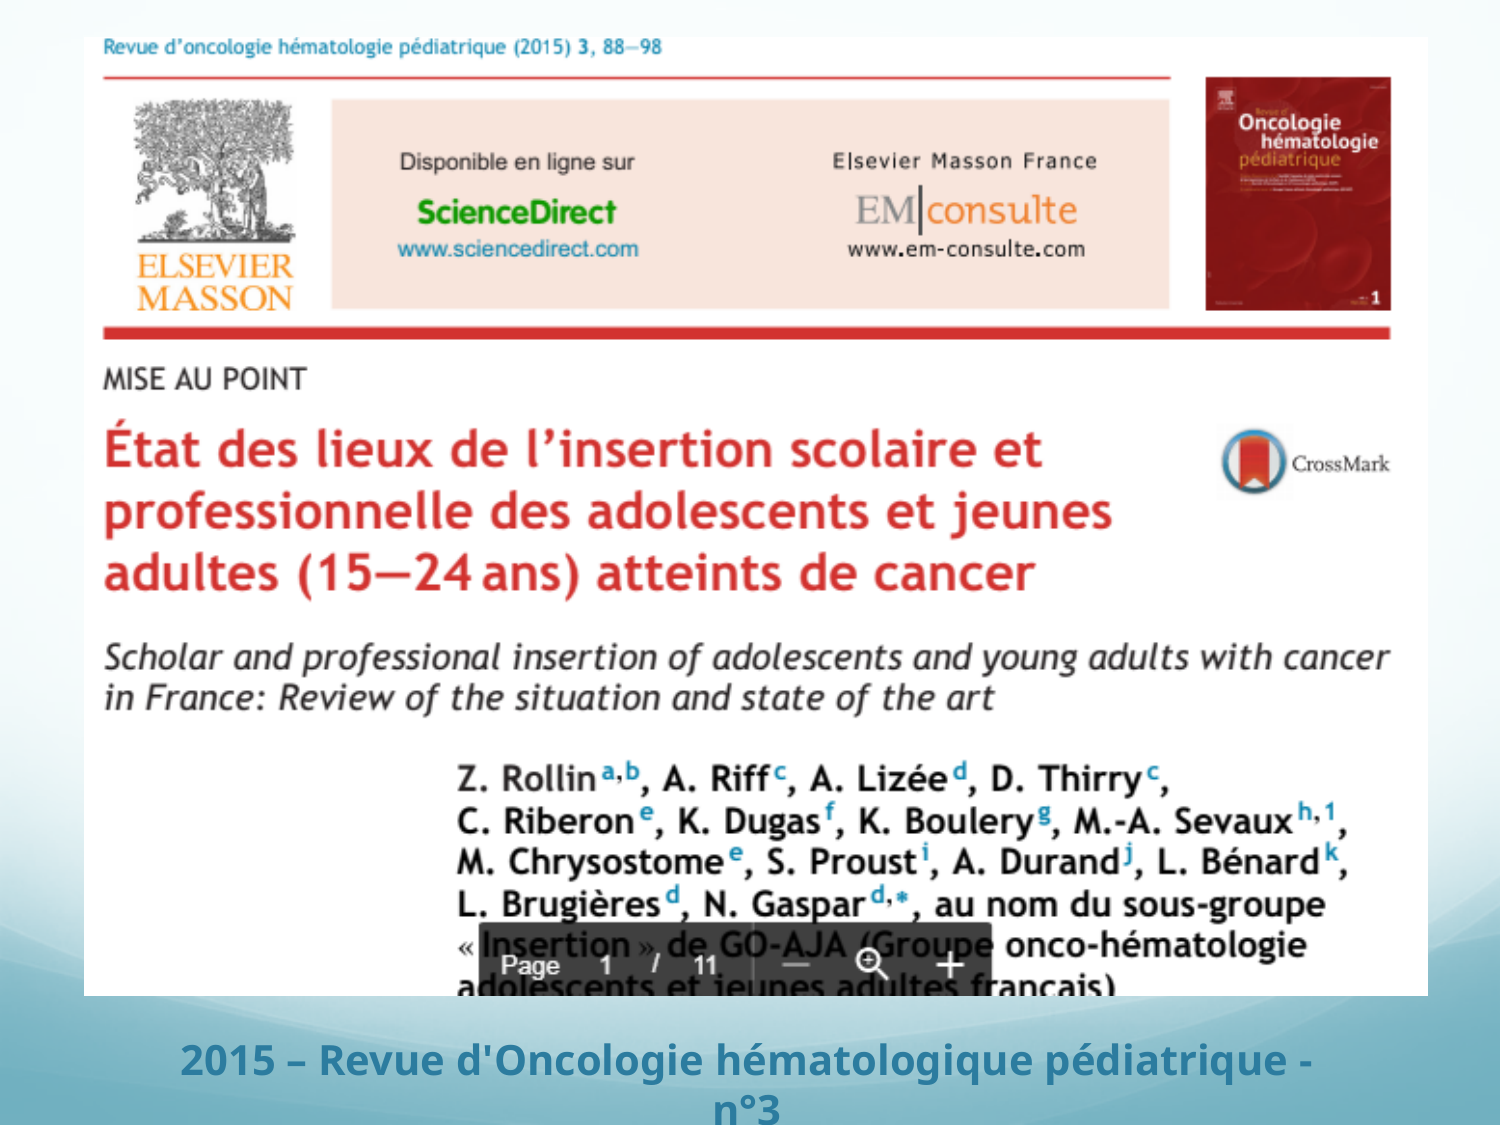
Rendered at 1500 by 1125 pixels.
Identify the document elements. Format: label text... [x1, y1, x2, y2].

picture [83, 36, 1429, 997]
text_box 2015 – Revue d'Oncologie hématologique pédiatrique - n°3 [132, 1026, 1361, 1125]
